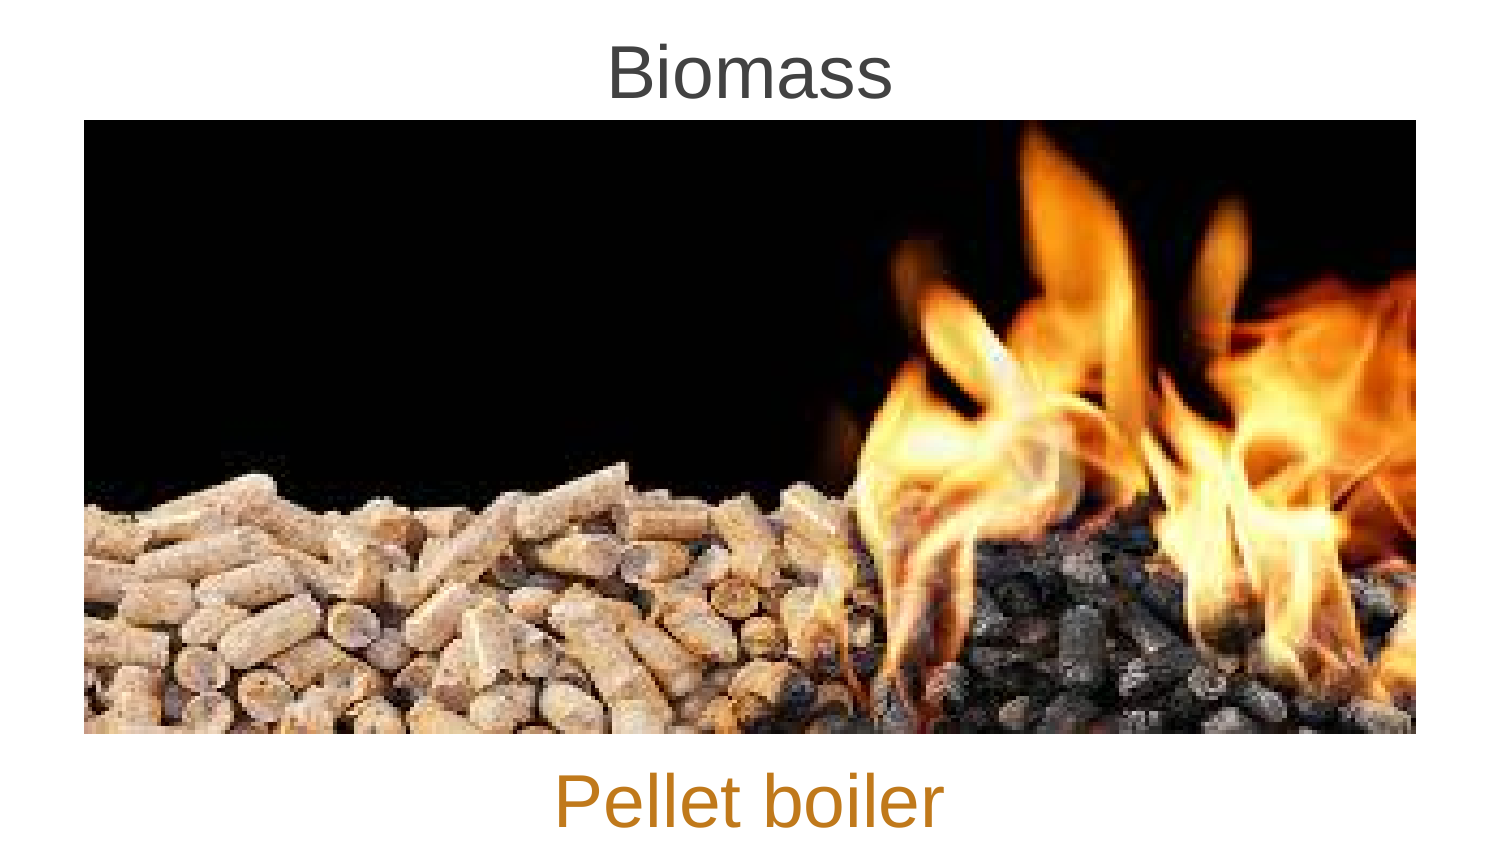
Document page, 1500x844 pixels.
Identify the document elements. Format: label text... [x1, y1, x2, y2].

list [84, 120, 1416, 734]
title Biomass [173, 15, 1327, 119]
subtitle Pellet boiler [43, 745, 1457, 844]
